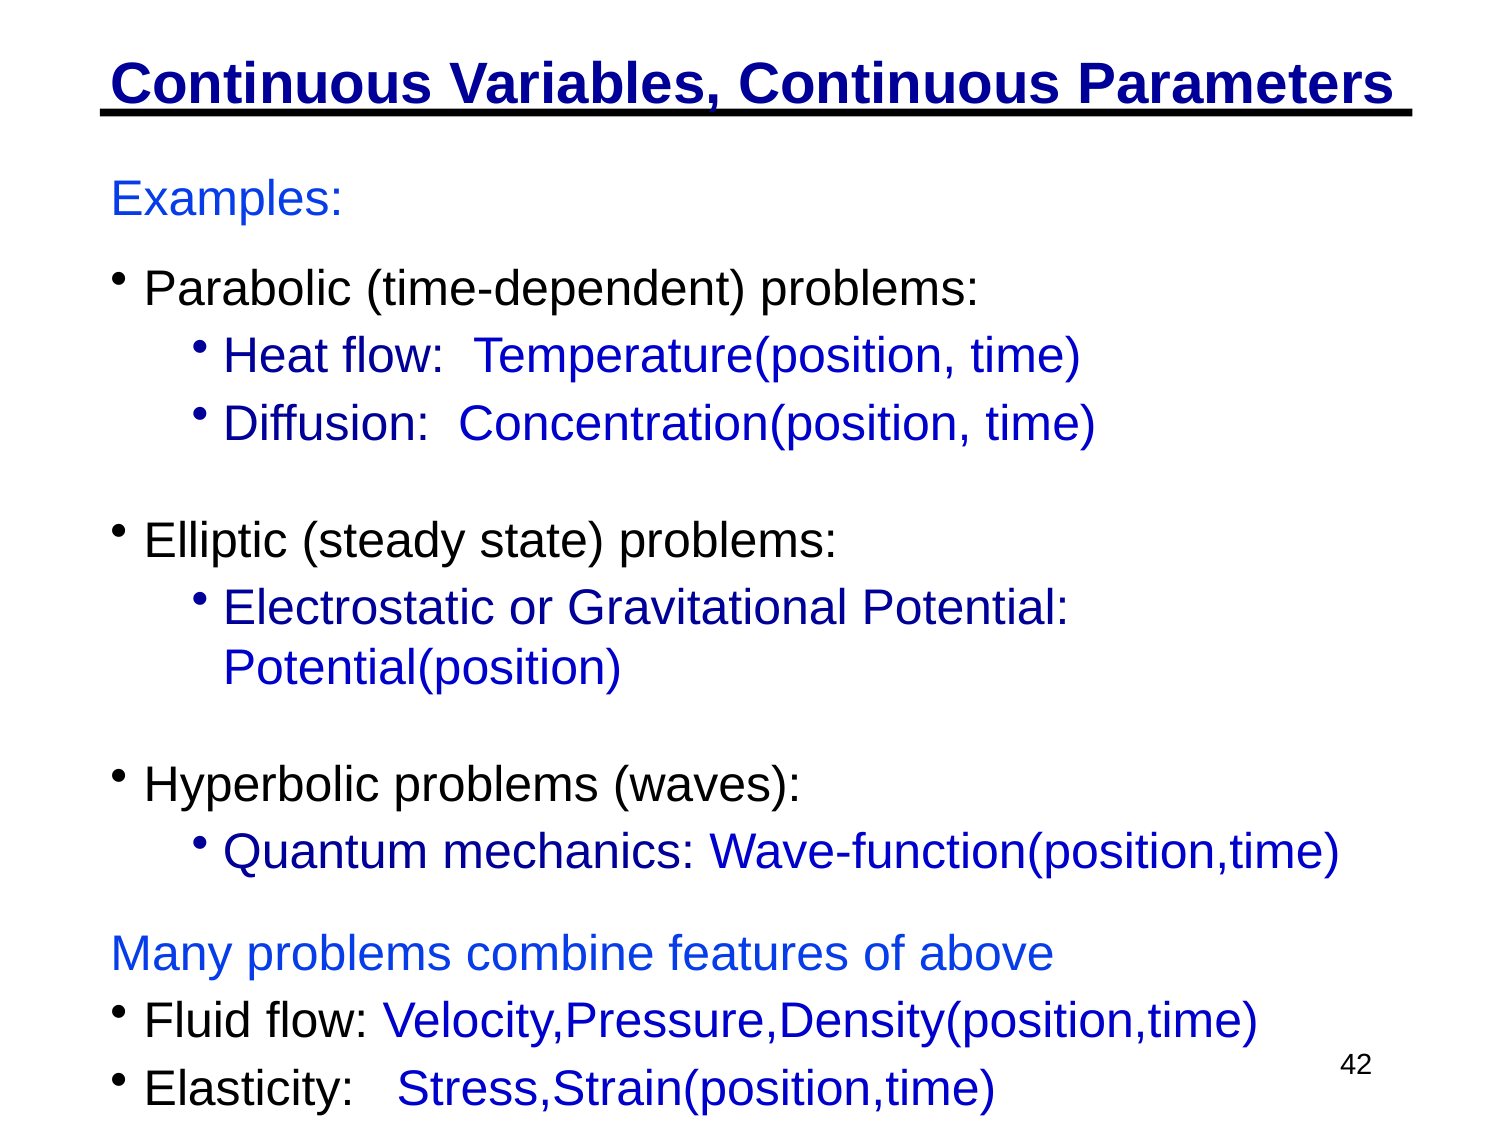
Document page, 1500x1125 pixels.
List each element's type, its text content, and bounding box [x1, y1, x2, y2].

list Examples: Parabolic (time-dependent) problems: Heat flow: Temperature(position, time) Diffusion: Concentration(position, time) Elliptic (steady state) problems: Electrostatic or Gravitational Potential: Potential(position) Hyperbolic problems (waves): Quantum mechanics: Wave-function(position,time) Many problems combine features of above Fluid flow: Velocity,Pressure,Density(position,time) Elasticity: Stress,Strain(position,time) [99, 160, 1403, 1125]
title Continuous Variables, Continuous Parameters [99, 50, 1448, 120]
